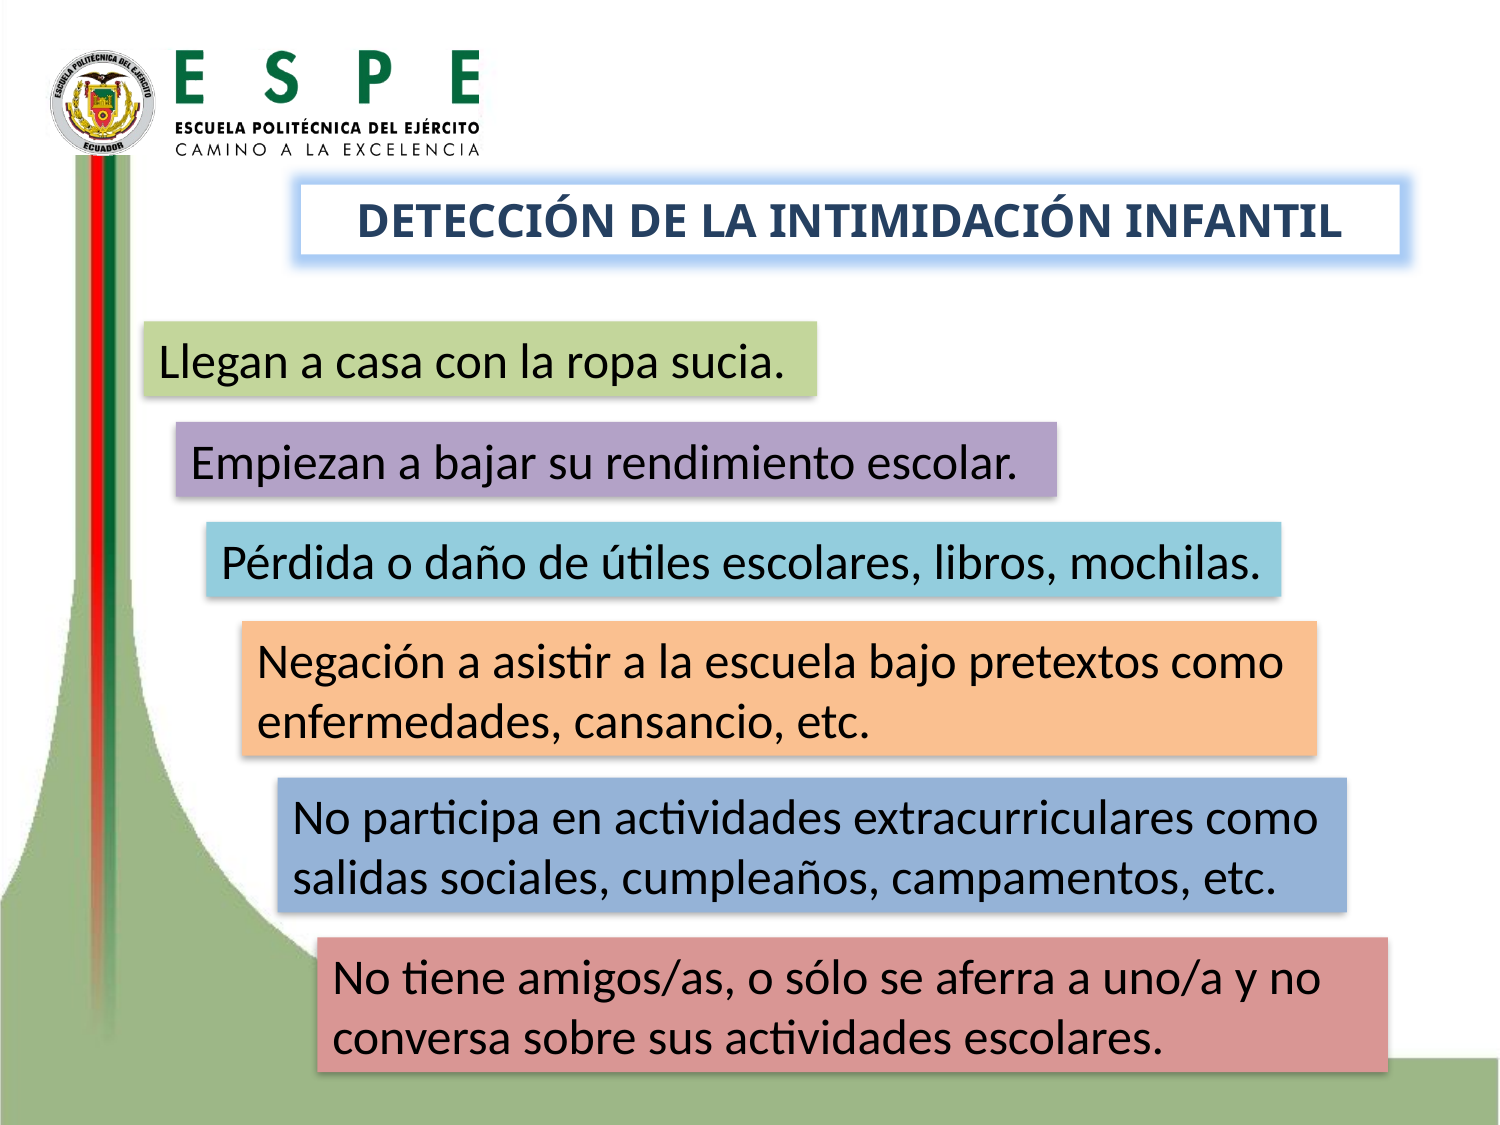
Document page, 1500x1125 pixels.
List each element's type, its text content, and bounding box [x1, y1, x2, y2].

text_box Pérdida o daño de útiles escolares, libros, mochilas. [206, 521, 1282, 597]
text_box DETECCIÓN DE LA INTIMIDACIÓN INFANTIL [299, 183, 1402, 257]
text_box No participa en actividades extracurriculares como salidas sociales, cumpleaños, campamentos, etc. [277, 777, 1347, 913]
text_box Empiezan a bajar su rendimiento escolar. [175, 421, 1057, 497]
picture [0, 0, 1500, 1125]
text_box Llegan a casa con la ropa sucia. [143, 321, 818, 397]
text_box Negación a asistir a la escuela bajo pretextos como enfermedades, cansancio, etc. [242, 621, 1317, 756]
text_box No tiene amigos/as, o sólo se aferra a uno/a y no conversa sobre sus actividades escolares. [317, 937, 1388, 1073]
